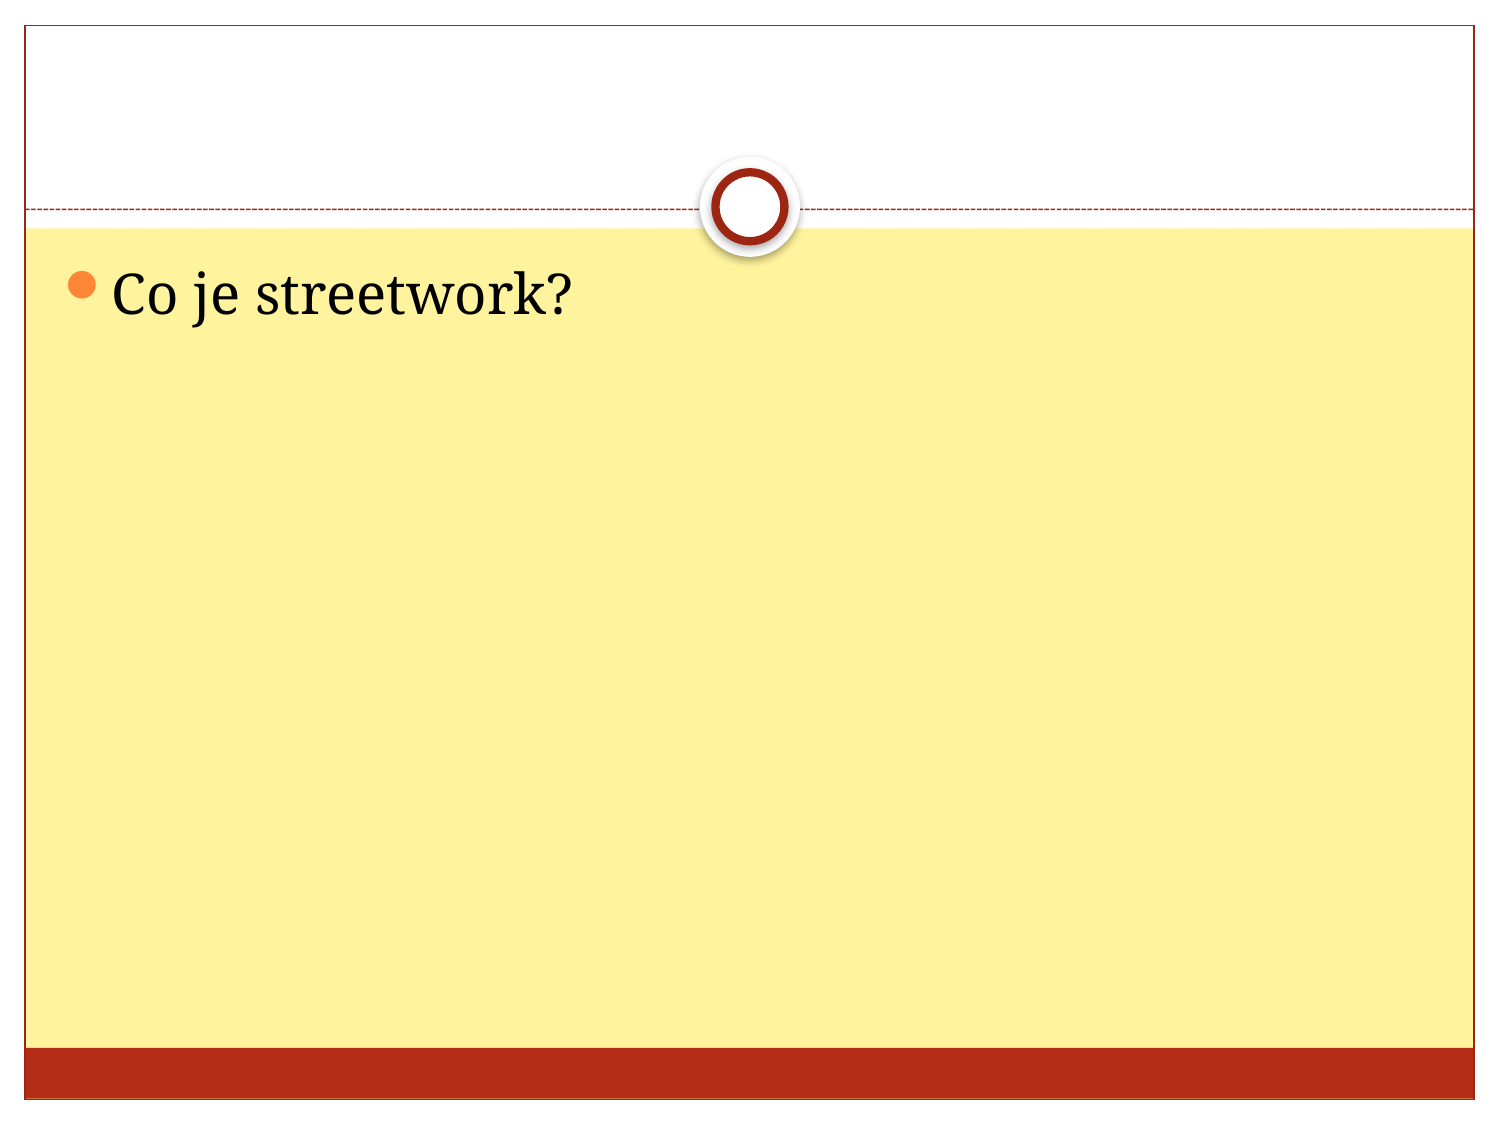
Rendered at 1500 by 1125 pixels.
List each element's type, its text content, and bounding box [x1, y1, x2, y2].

list Co je streetwork? [49, 250, 1445, 1001]
